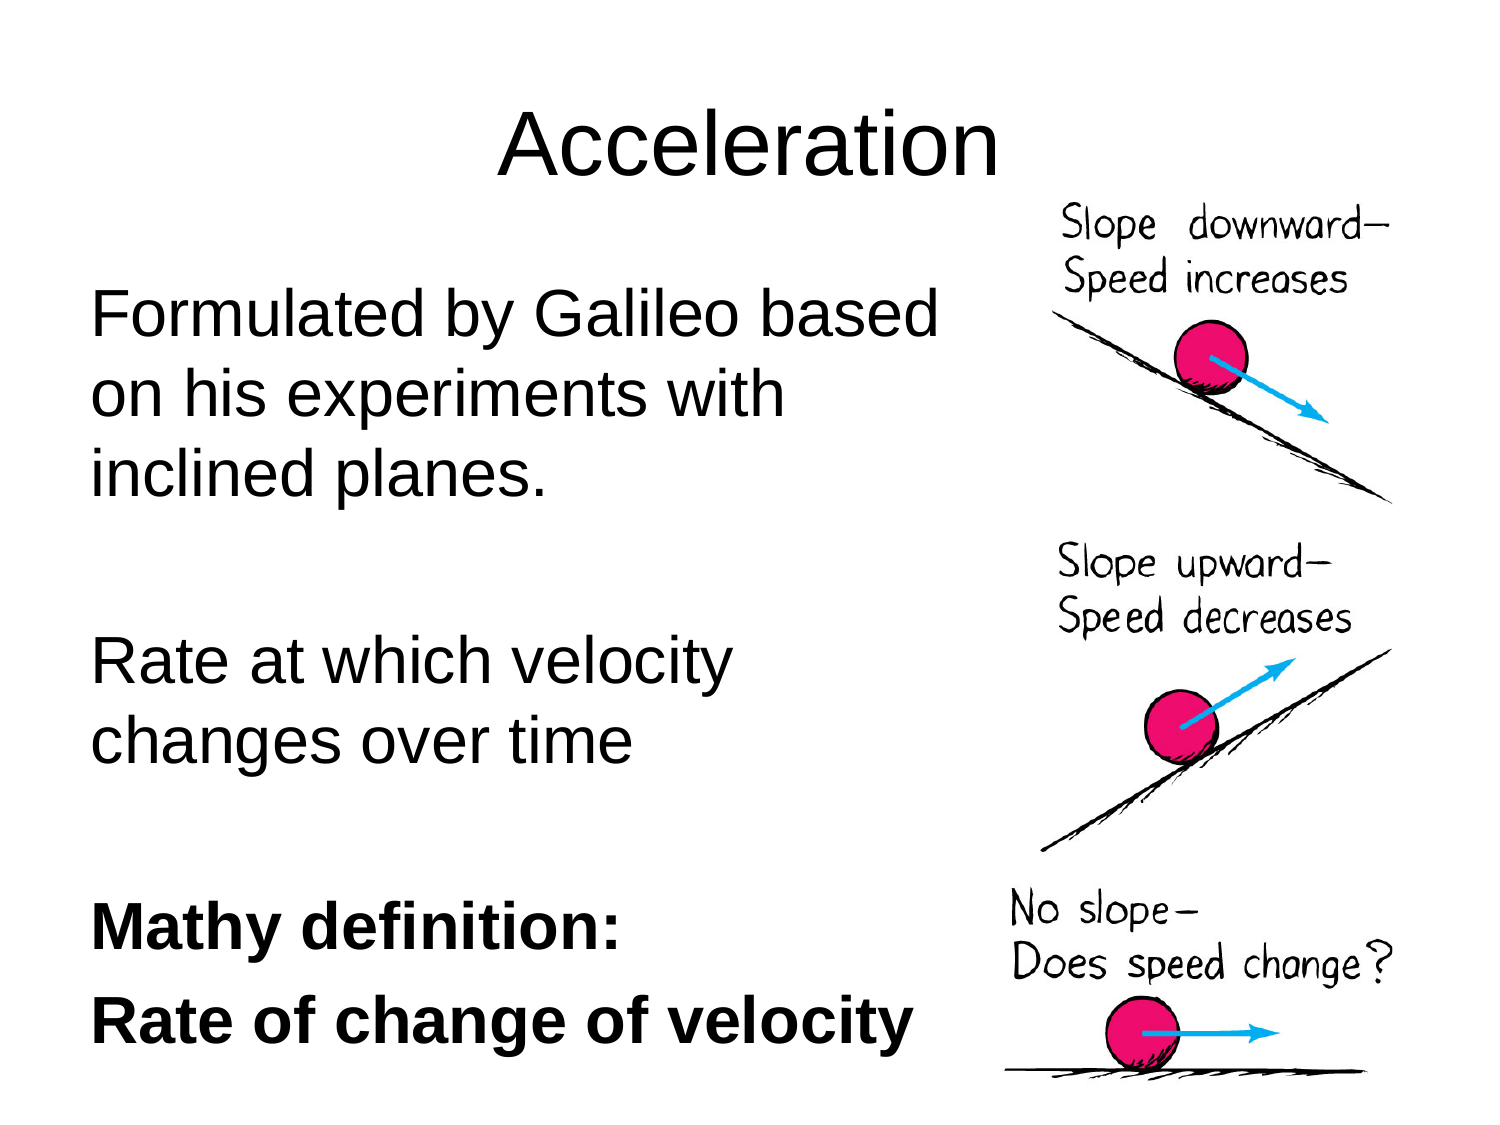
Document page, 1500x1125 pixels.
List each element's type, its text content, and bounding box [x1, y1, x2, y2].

picture [998, 202, 1393, 1085]
list Formulated by Galileo based on his experiments with inclined planes. Rate at which velocity changes over time Mathy definition: Rate of change of velocity [75, 262, 993, 1005]
title Acceleration [75, 45, 1425, 233]
